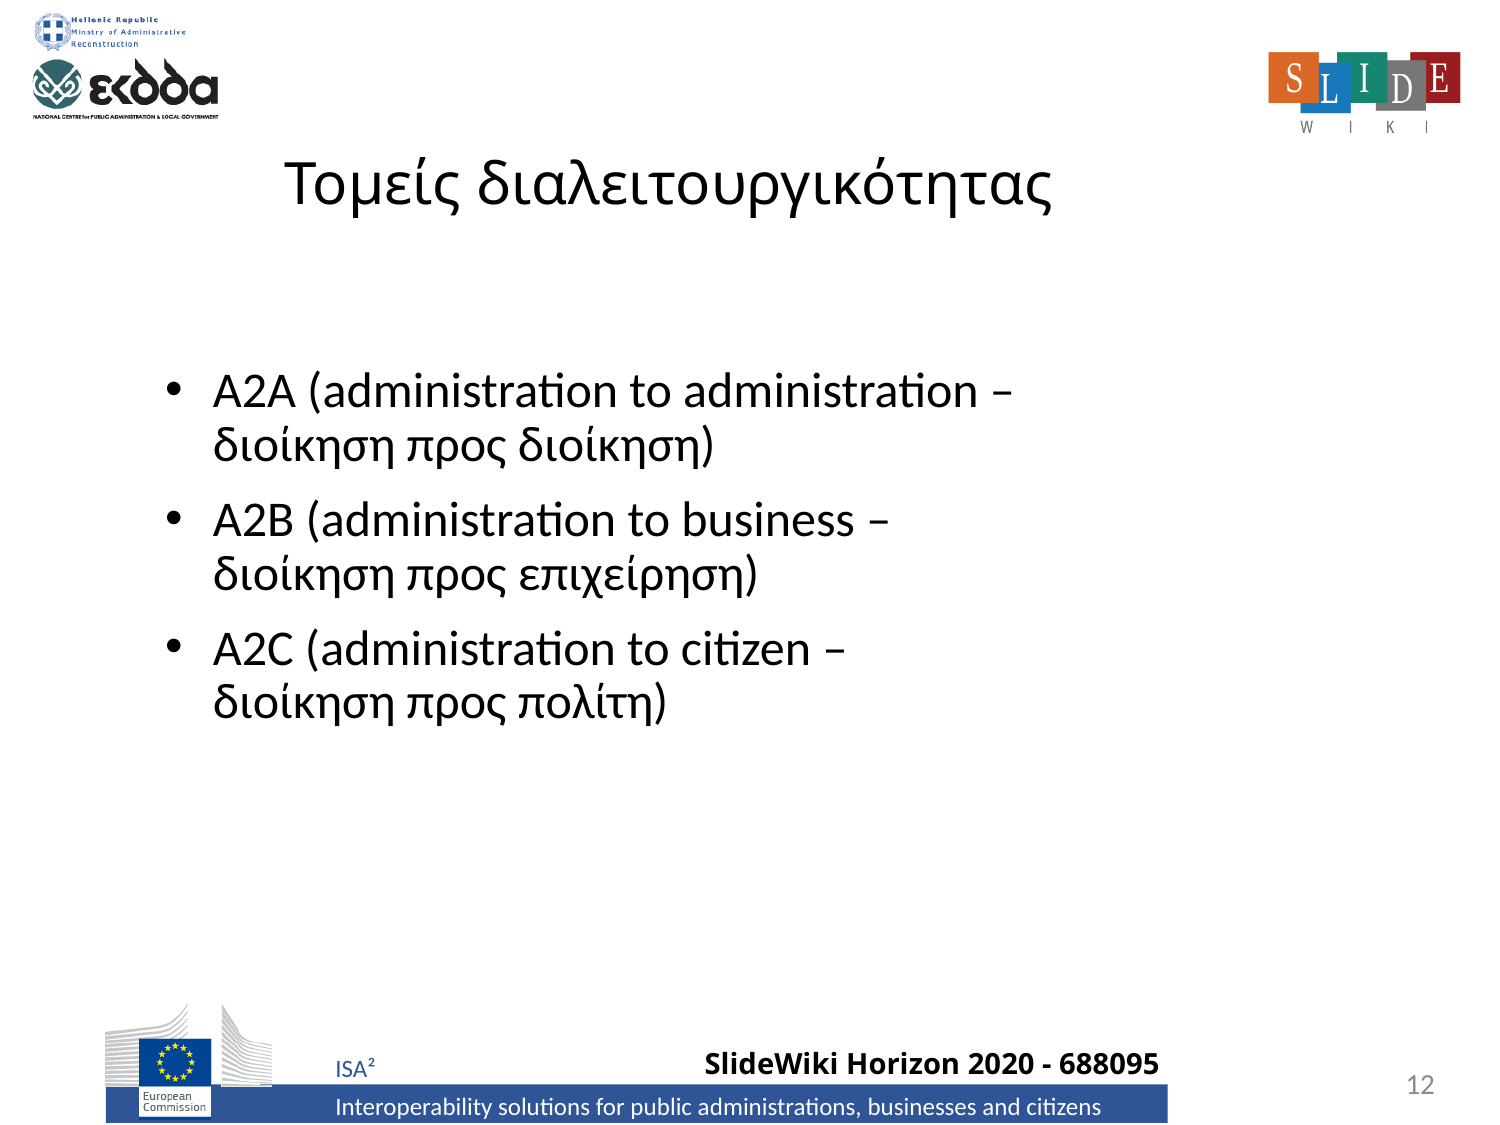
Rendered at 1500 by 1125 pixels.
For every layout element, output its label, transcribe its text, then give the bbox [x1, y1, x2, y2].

list A2A (administration to administration – διοίκηση προς διοίκηση) A2B (administration to business – διοίκηση προς επιχείρηση) A2C (administration to citizen – διοίκηση προς πολίτη) [150, 290, 1379, 987]
slide_number 12 [1365, 1053, 1451, 1114]
picture [24, 10, 243, 127]
picture [105, 1004, 272, 1120]
title Τομείς διαλειτουργικότητας [269, 103, 1260, 267]
picture [1252, 34, 1474, 154]
